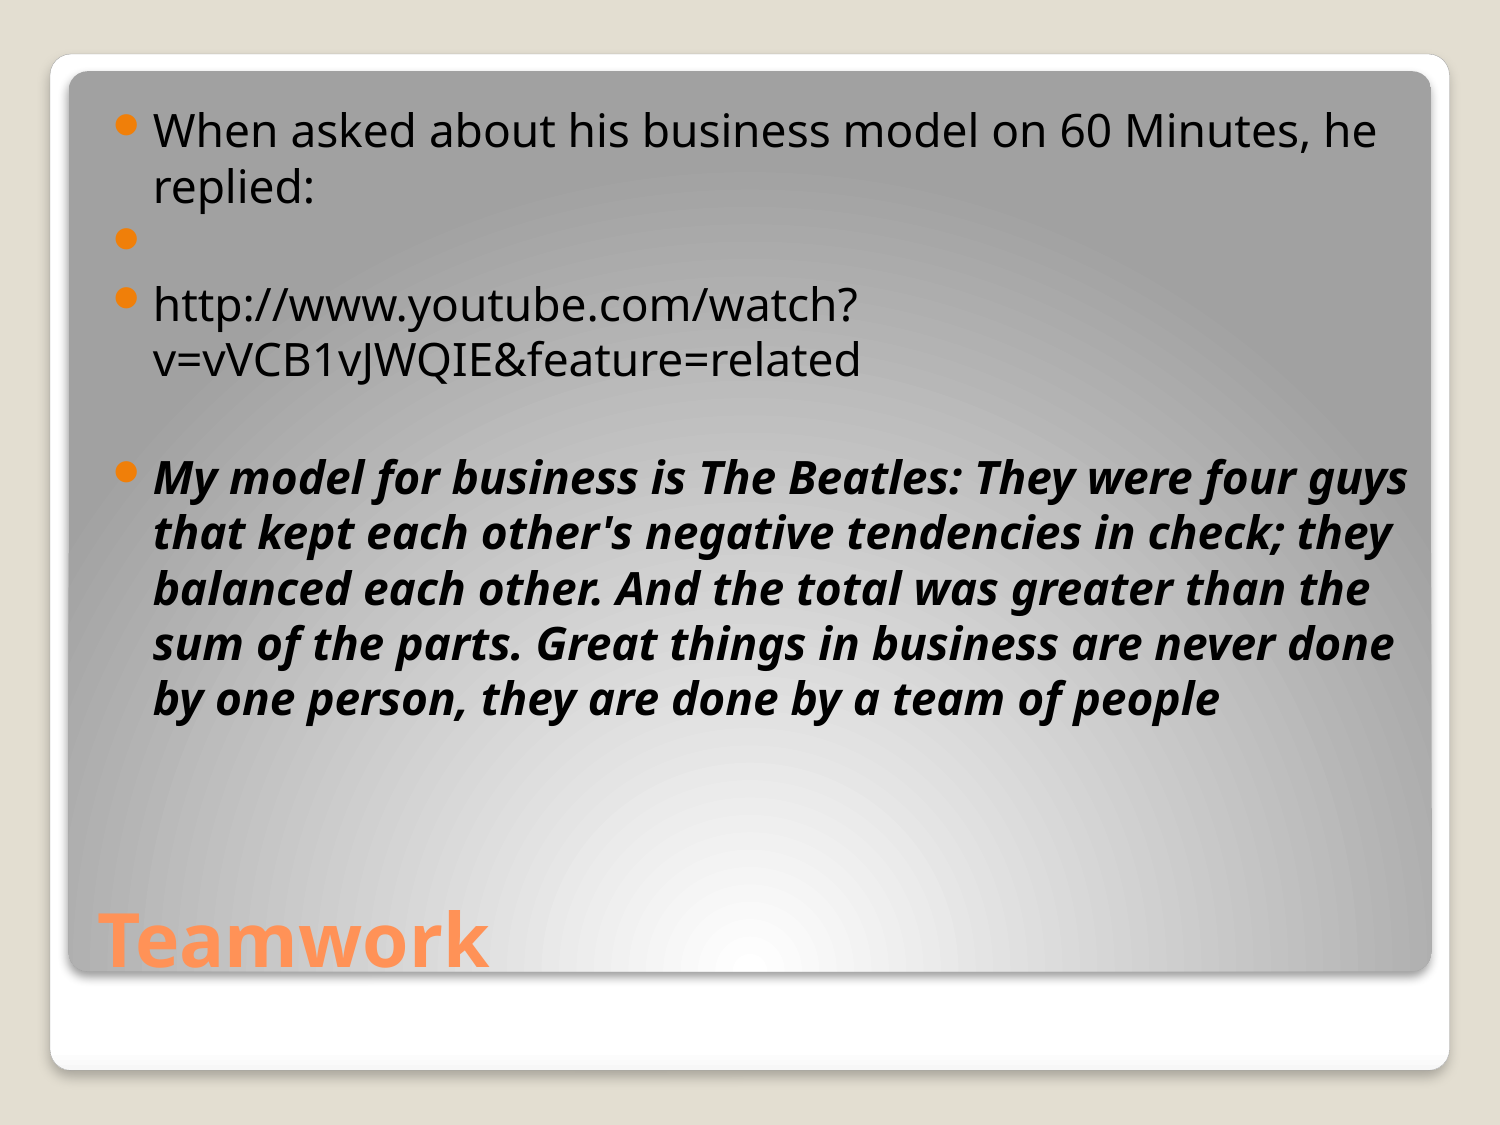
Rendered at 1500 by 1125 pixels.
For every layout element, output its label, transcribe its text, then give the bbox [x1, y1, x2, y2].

title Teamwork [82, 817, 1425, 990]
list When asked about his business model on 60 Minutes, he replied: http://www.youtube.com/watch?v=vVCB1vJWQIE&feature=related My model for business is The Beatles: They were four guys that kept each other's negative tendencies in check; they balanced each other. And the total was greater than the sum of the parts. Great things in business are never done by one person, they are done by a team of people [82, 86, 1425, 774]
